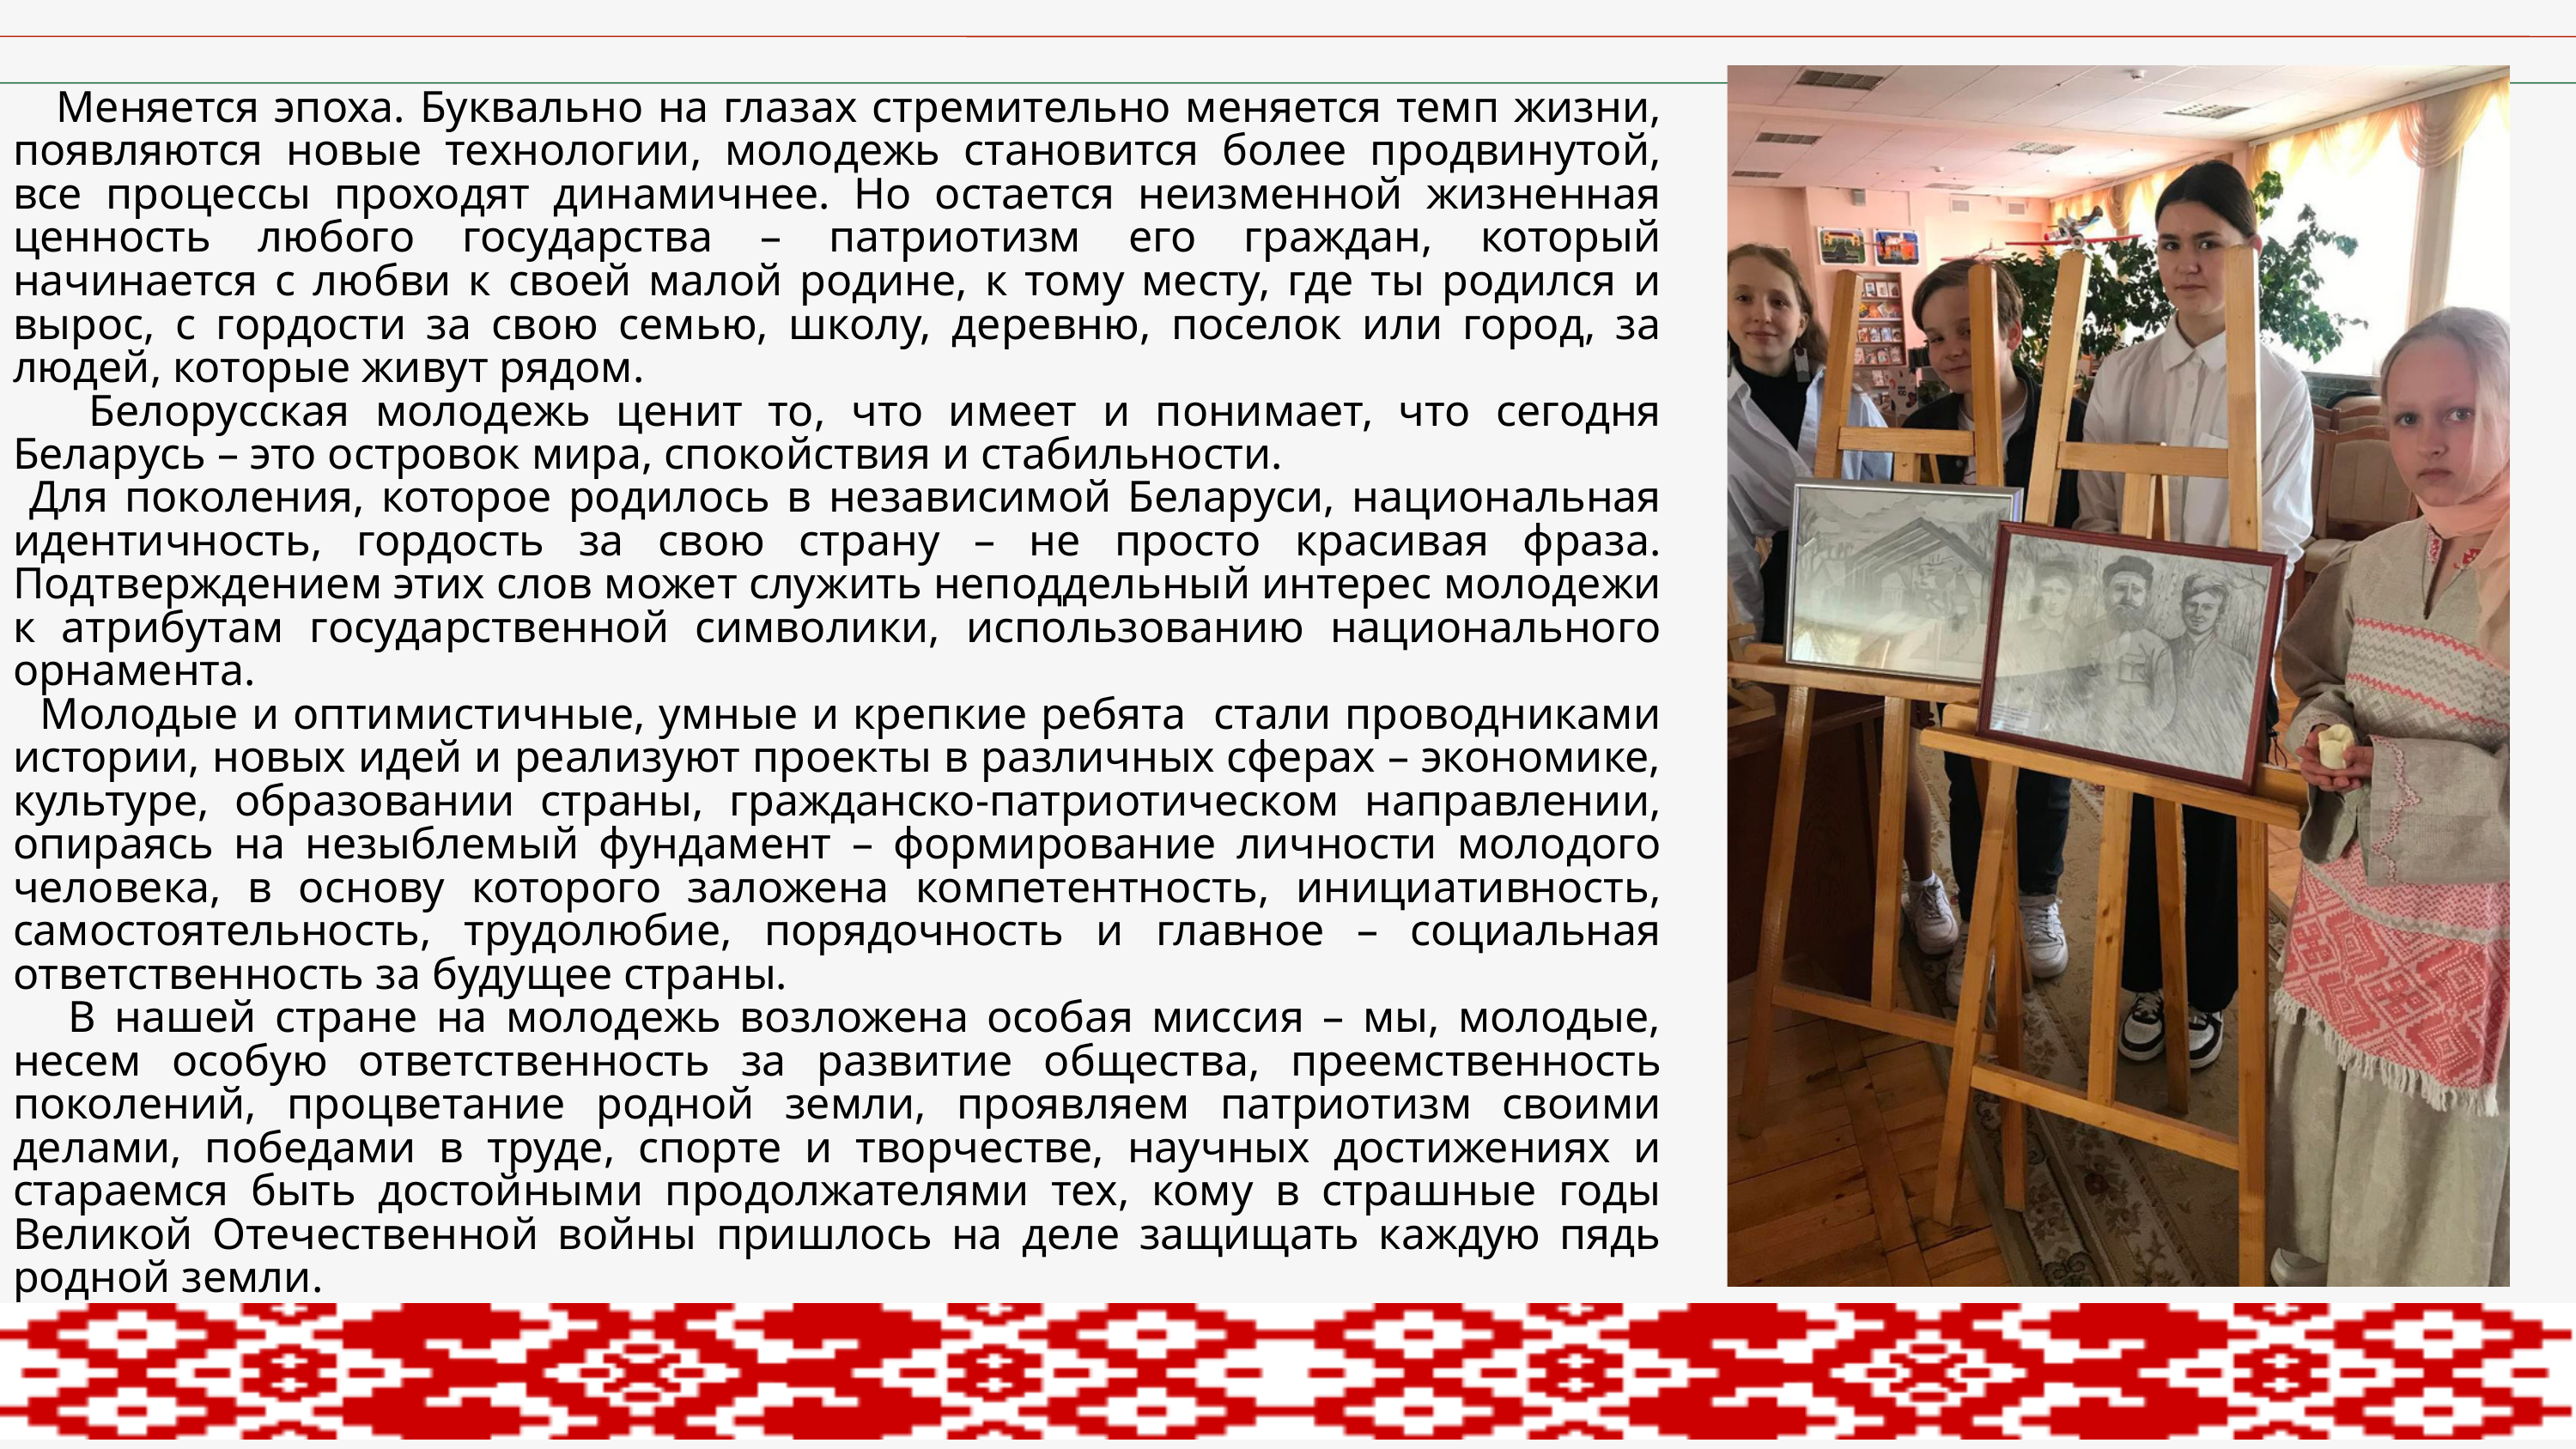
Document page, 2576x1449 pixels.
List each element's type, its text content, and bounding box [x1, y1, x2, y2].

text_box [0, 1303, 2576, 1440]
text_box [1727, 65, 2510, 1287]
text_box Меняется эпоха. Буквально на глазах стремительно меняется темп жизни, появляются новые технологии, молодежь становится более продвинутой, все процессы проходят динамичнее. Но остается неизменной жизненная ценность любого государства – патриотизм его граждан, который начинается с любви к своей малой родине, к тому месту, где ты родился и вырос, с гордости за свою семью, школу, деревню, поселок или город, за людей, которые живут рядом. Белорусская молодежь ценит то, что имеет и понимает, что сегодня Беларусь – это островок мира, спокойствия и стабильности. Для поколения, которое родилось в независимой Беларуси, национальная идентичность, гордость за свою страну – не просто красивая фраза. Подтверждением этих слов может служить неподдельный интерес молодежи к атрибутам государственной символики, использованию национального орнамента. Молодые и оптимистичные, умные и крепкие ребята стали проводниками истории, новых идей и реализуют проекты в различных сферах – экономике, культуре, образовании страны, гражданско-патриотическом направлении, опираясь на незыблемый фундамент – формирование личности молодого человека, в основу которого заложена компетентность, инициативность, самостоятельность, трудолюбие, порядочность и главное – социальная ответственность за будущее страны. В нашей стране на молодежь возложена особая миссия – мы, молодые, несем особую ответственность за развитие общества, преемственность поколений, процветание родной земли, проявляем патриотизм своими делами, победами в труде, спорте и творчестве, научных достижениях и стараемся быть достойными продолжателями тех, кому в страшные годы Великой Отечественной войны пришлось на деле защищать каждую пядь родной земли. [13, 87, 1662, 1417]
